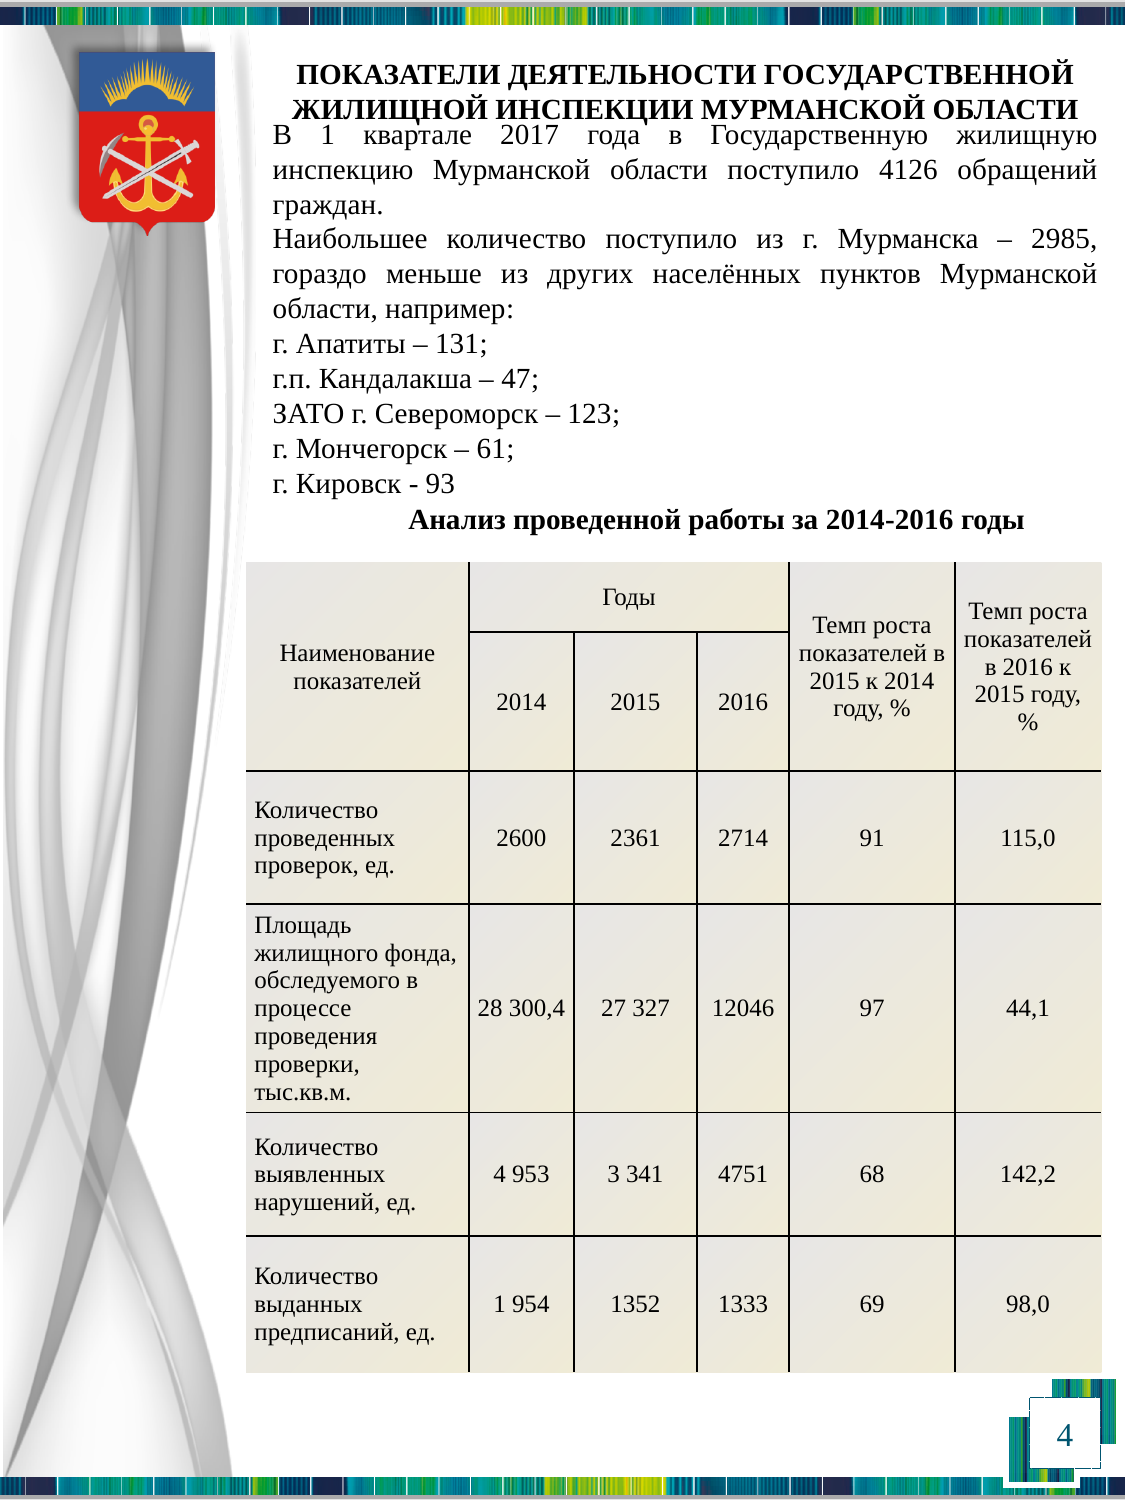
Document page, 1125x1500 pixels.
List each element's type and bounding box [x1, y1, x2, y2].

text_box [0, 0, 1125, 1500]
